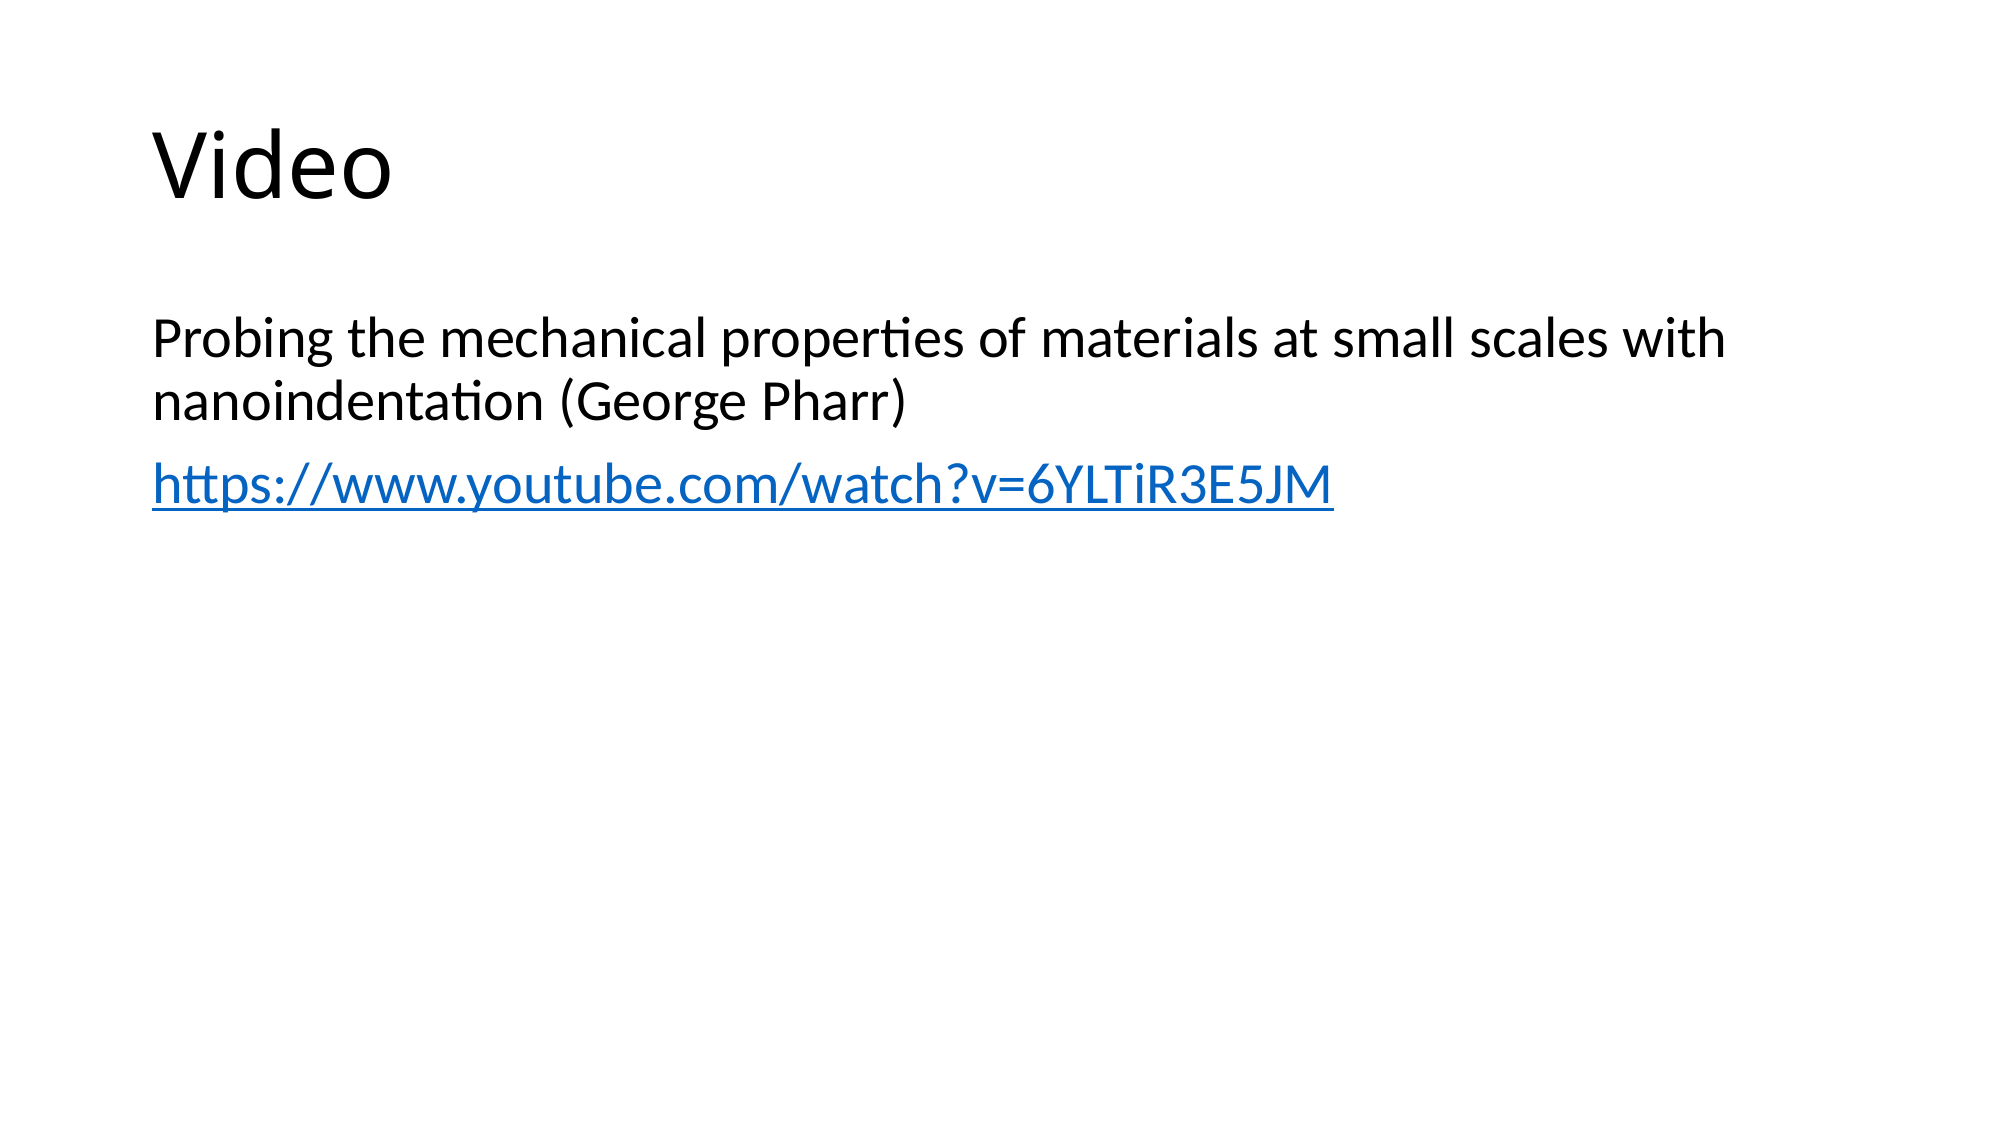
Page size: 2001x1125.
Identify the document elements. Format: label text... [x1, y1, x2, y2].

list Probing the mechanical properties of materials at small scales with nanoindentation (George Pharr) https://www.youtube.com/watch?v=6YLTiR3E5JM [137, 299, 1863, 1014]
title Video [137, 59, 1863, 278]
